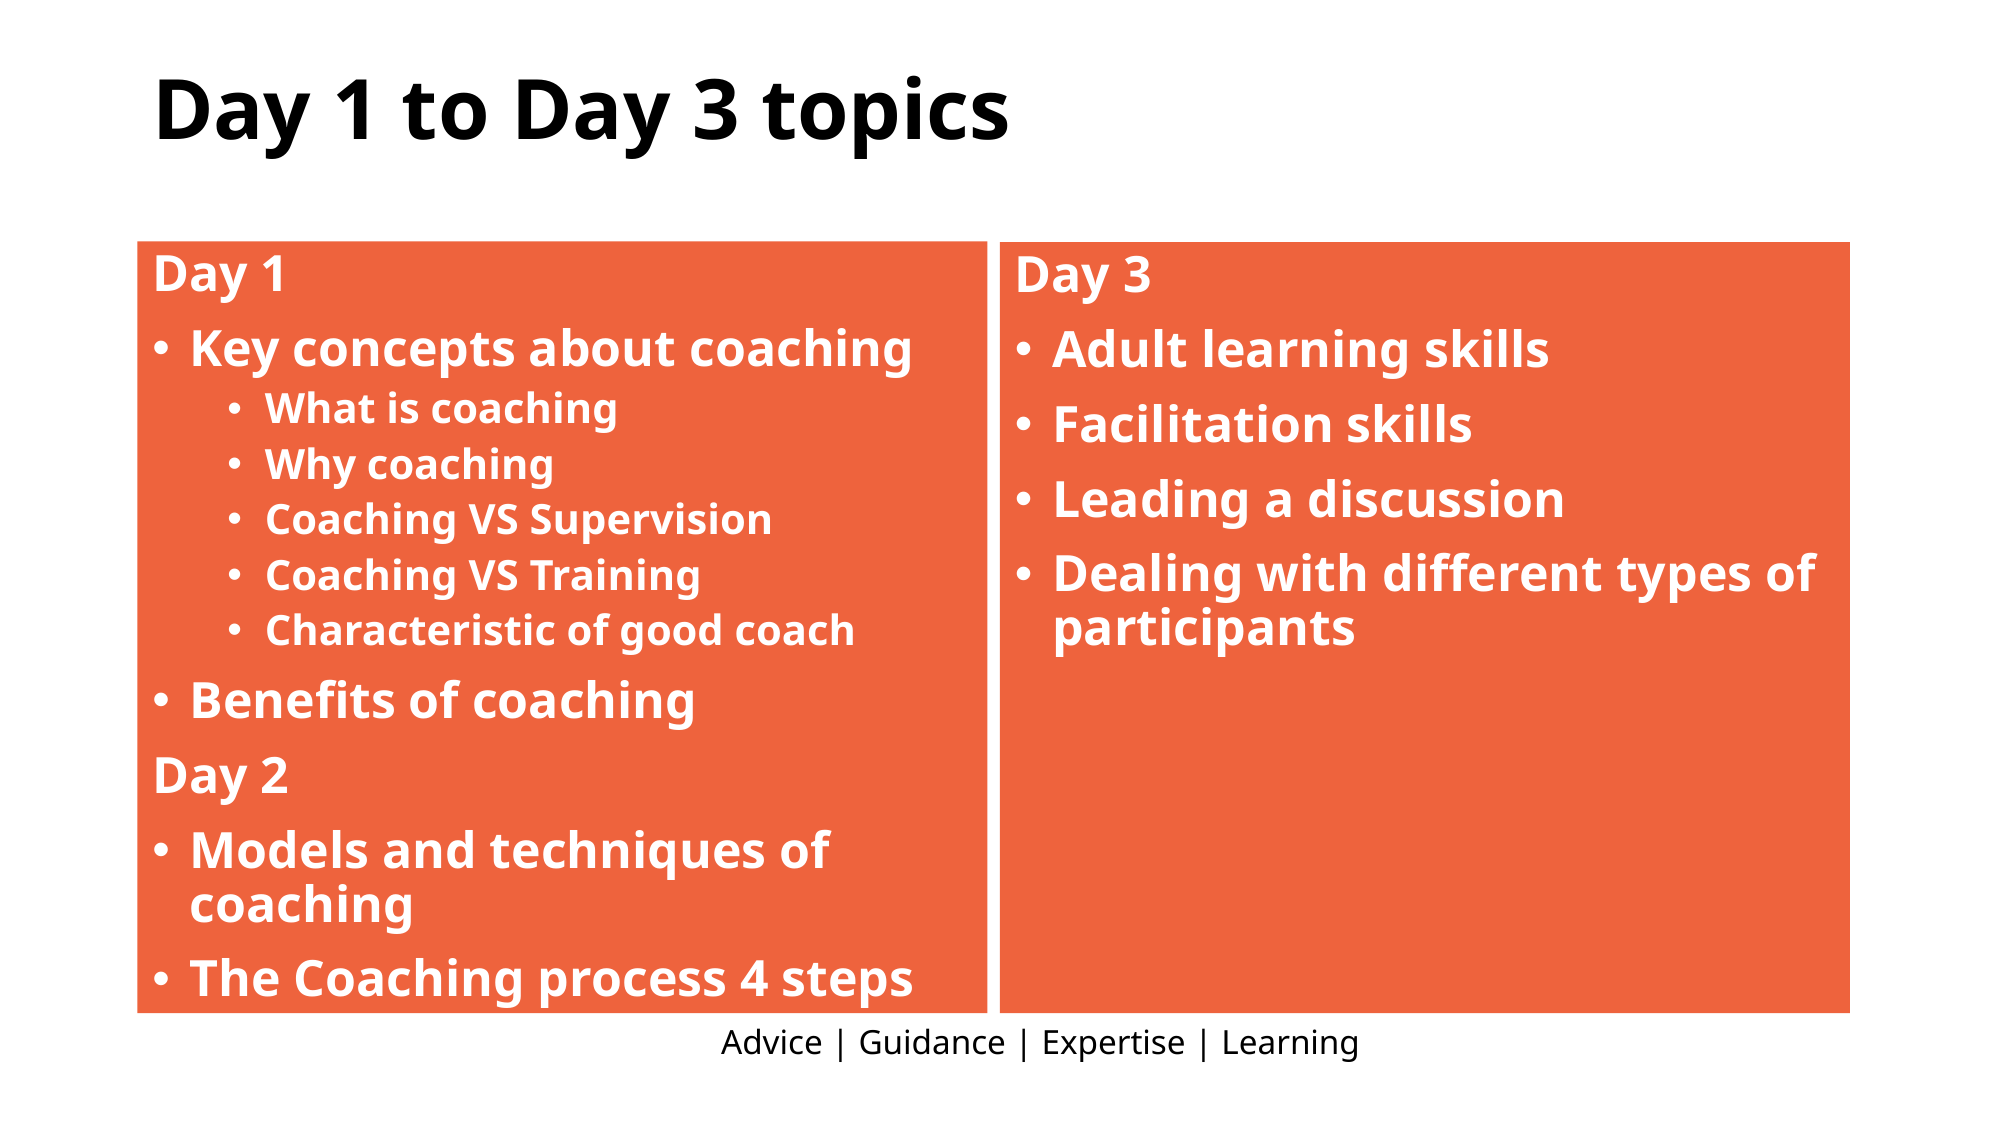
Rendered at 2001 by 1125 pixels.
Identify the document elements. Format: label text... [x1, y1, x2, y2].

list Day 3 Adult learning skills Facilitation skills Leading a discussion Dealing with different types of participants [999, 242, 1850, 1014]
list Day 1 Key concepts about coaching What is coaching Why coaching Coaching VS Supervision Coaching VS Training Characteristic of good coach Benefits of coaching Day 2 Models and techniques of coaching The Coaching process 4 steps [137, 241, 988, 1014]
title Day 1 to Day 3 topics [137, 59, 1567, 242]
